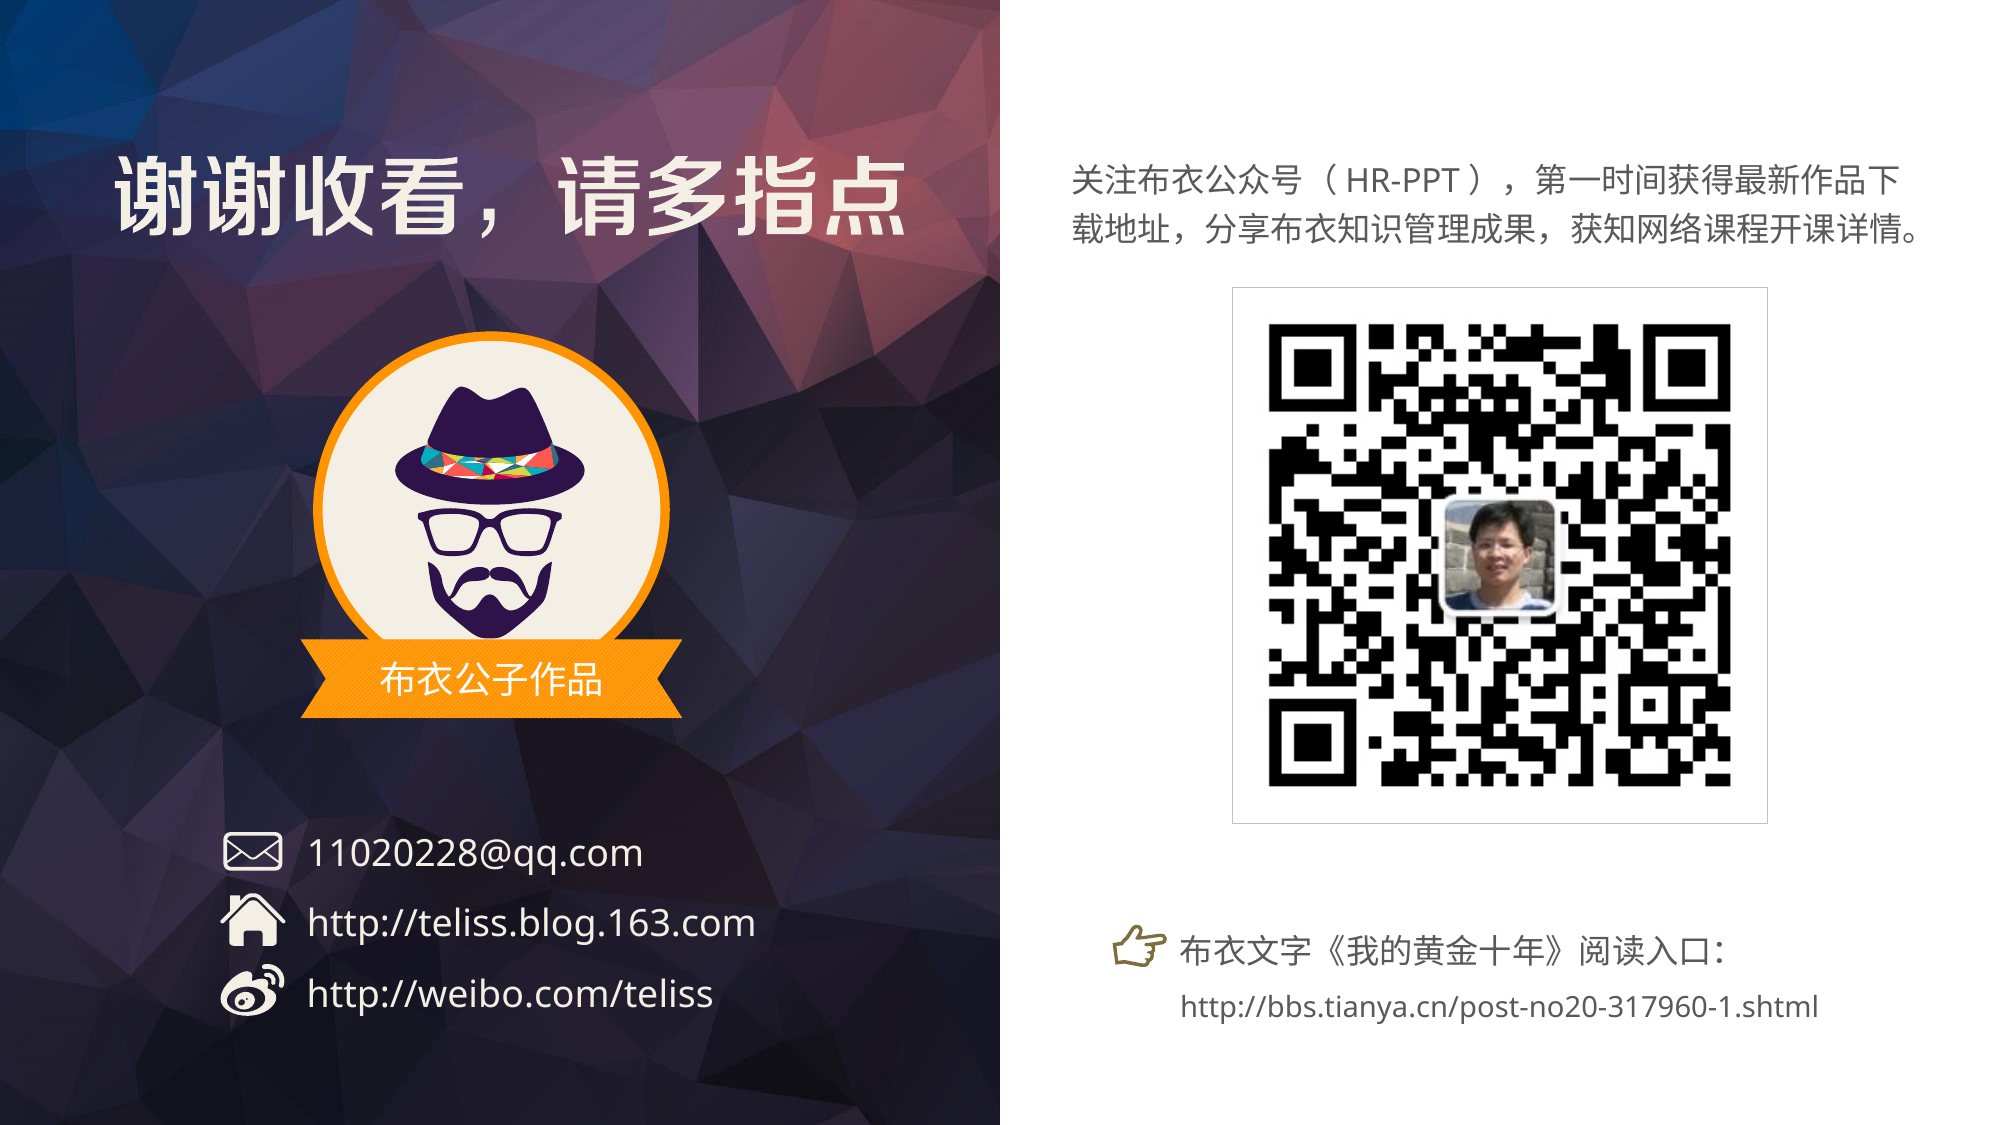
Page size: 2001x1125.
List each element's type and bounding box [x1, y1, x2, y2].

picture [1233, 288, 1767, 823]
picture [0, 0, 1000, 1125]
